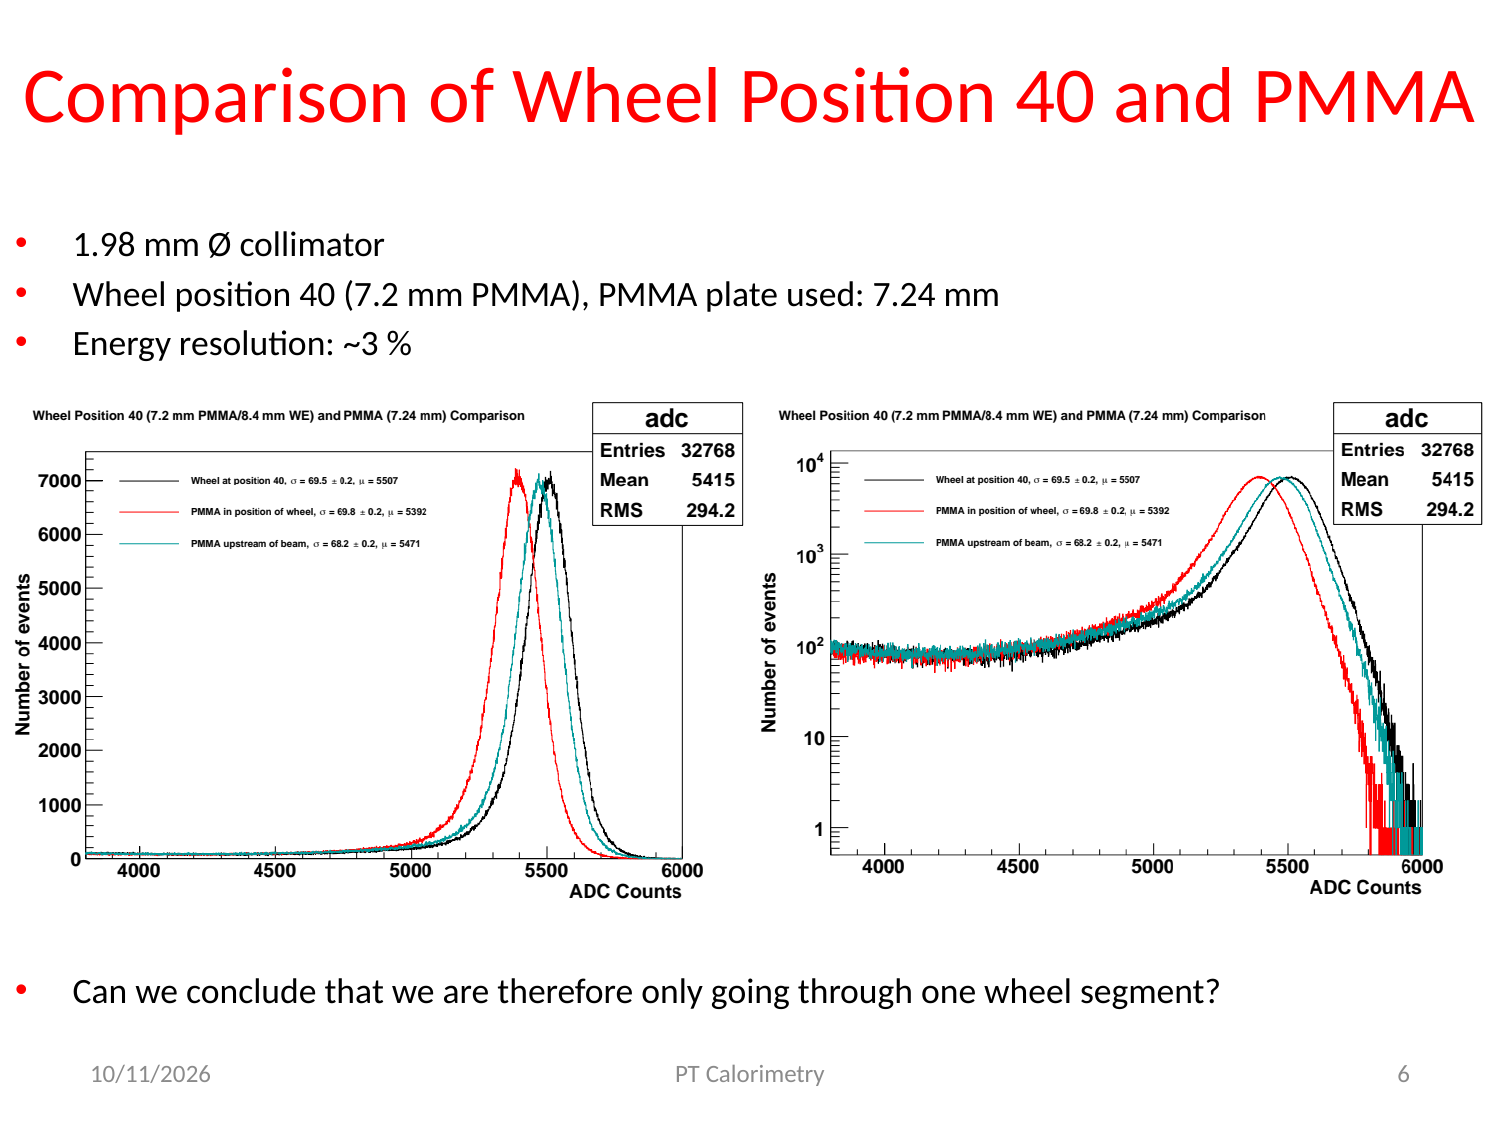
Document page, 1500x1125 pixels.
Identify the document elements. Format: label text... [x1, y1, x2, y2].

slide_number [75, 1042, 425, 1103]
footer PT Calorimetry [512, 1042, 988, 1103]
picture [756, 400, 1495, 903]
text_box Comparison of Wheel Position 40 and PMMA [0, 0, 1500, 185]
list 1.98 mm Ø collimator Wheel position 40 (7.2 mm PMMA), PMMA plate used: 7.24 mm Energy resolution: ~3 % Can we conclude that we are therefore only going through one wheel segment? [0, 213, 1500, 1020]
slide_number 6 [1074, 1042, 1425, 1103]
picture [10, 400, 755, 907]
